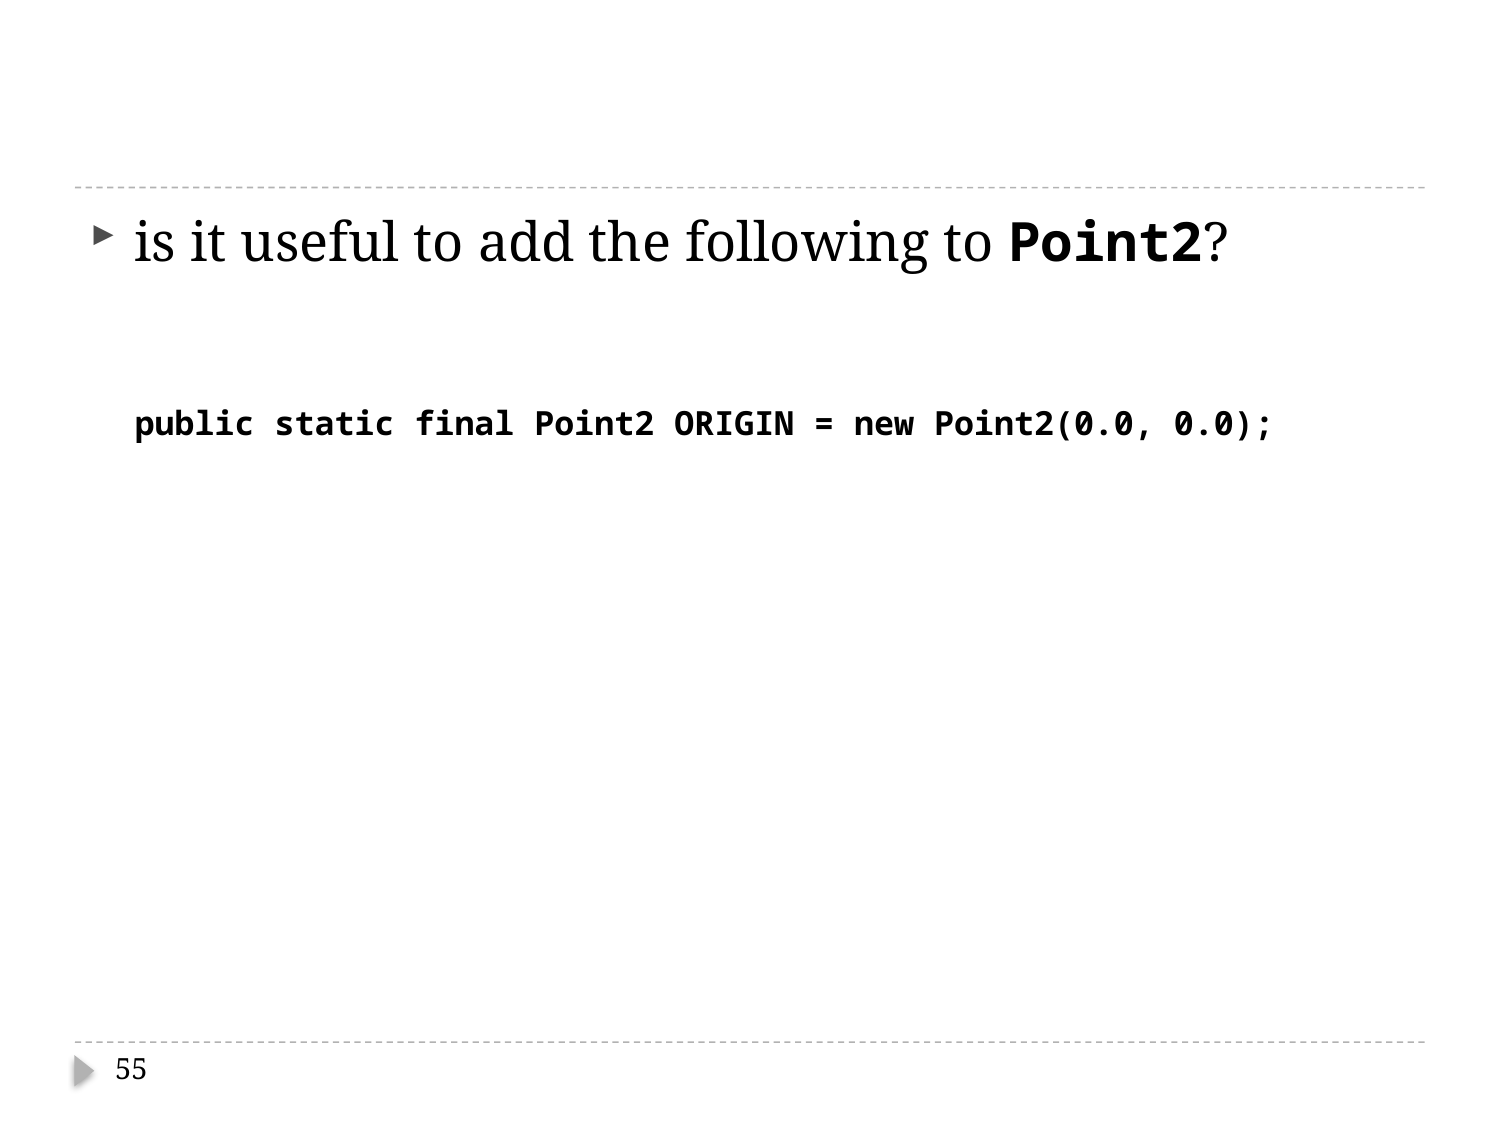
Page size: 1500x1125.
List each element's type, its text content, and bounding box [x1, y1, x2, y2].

list is it useful to add the following to Point2? public static final Point2 ORIGIN = new Point2(0.0, 0.0); [74, 199, 1426, 1011]
slide_number 55 [100, 1042, 426, 1103]
